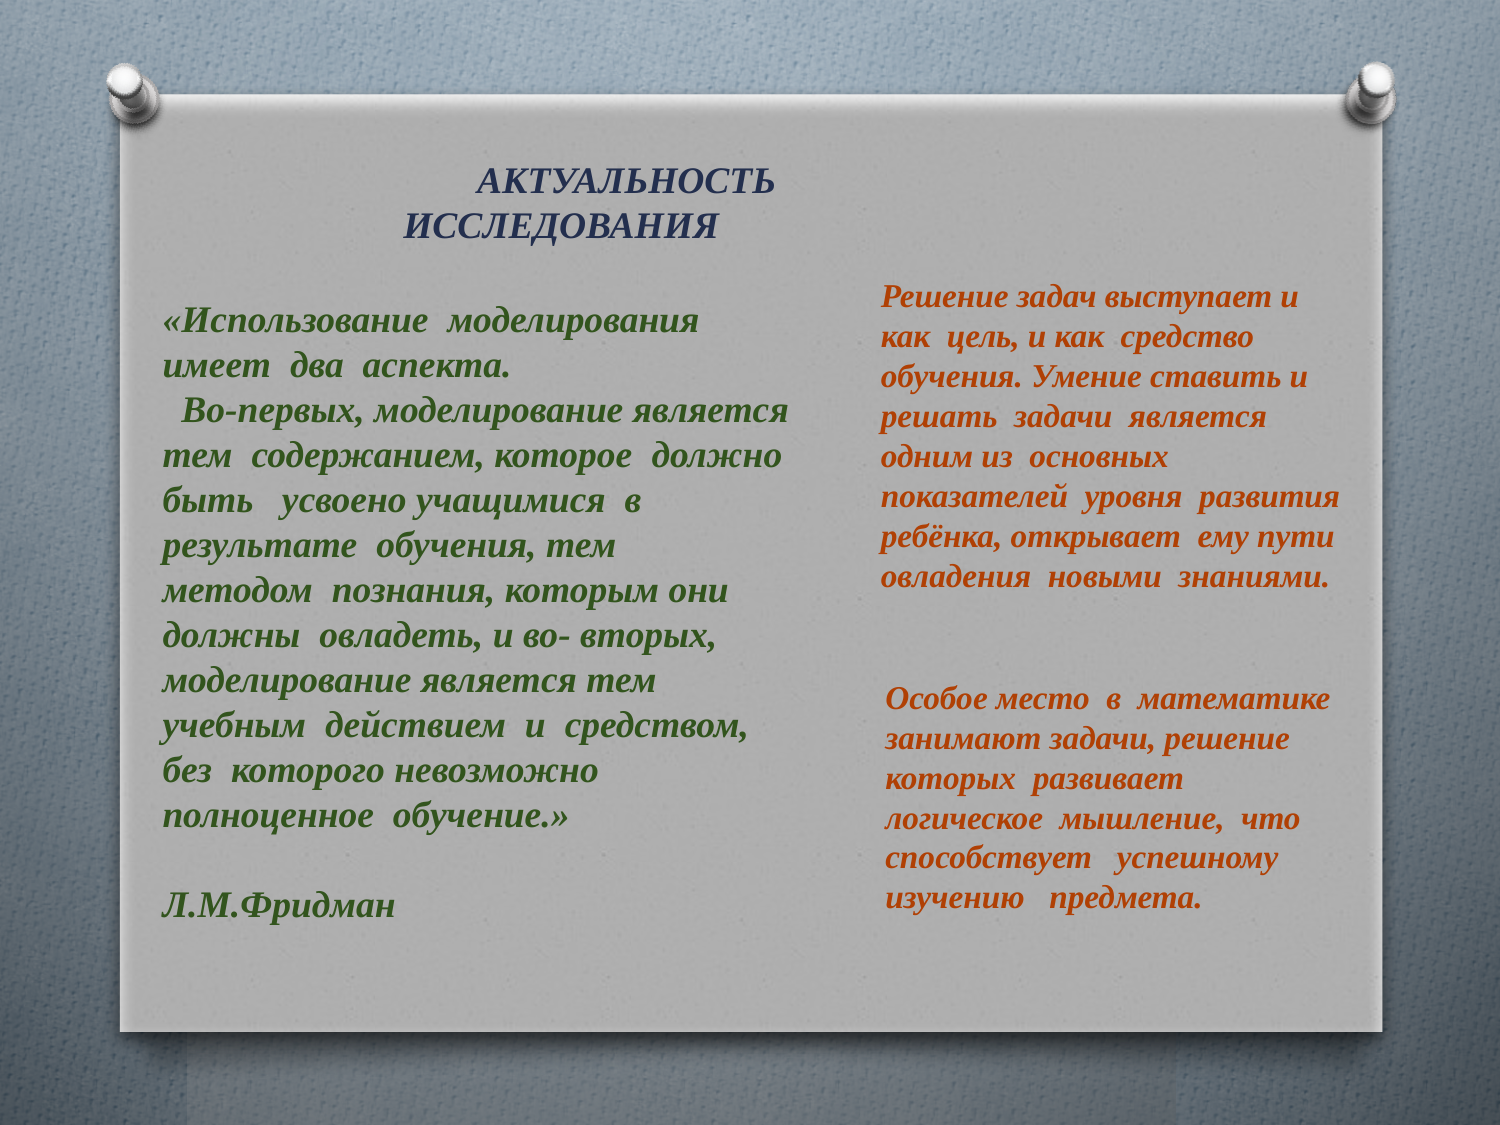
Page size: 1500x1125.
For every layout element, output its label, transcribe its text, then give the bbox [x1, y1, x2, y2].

list Решение задач выступает и как цель, и как средство обучения. Умение ставить и решать задачи является одним из основных показателей уровня развития ребёнка, открывает ему пути овладения новыми знаниями. [820, 267, 1358, 657]
list Особое место в математике занимают задачи, решение которых развивает логическое мышление, что способствует успешному изучению предмета. [870, 668, 1372, 953]
picture [1317, 35, 1439, 156]
title «Использование моделирования имеет два аспекта. Во-первых, моделирование является тем содержанием, которое должно быть усвоено учащимися в результате обучения, тем методом познания, которым они должны овладеть, и во- вторых, моделирование является тем учебным действием и средством, без которого невозможно полноценное обучение.» Л.М.Фридман [147, 302, 809, 917]
text_box АКТУАЛЬНОСТЬ Исследования [388, 148, 1081, 209]
picture [75, 29, 198, 153]
